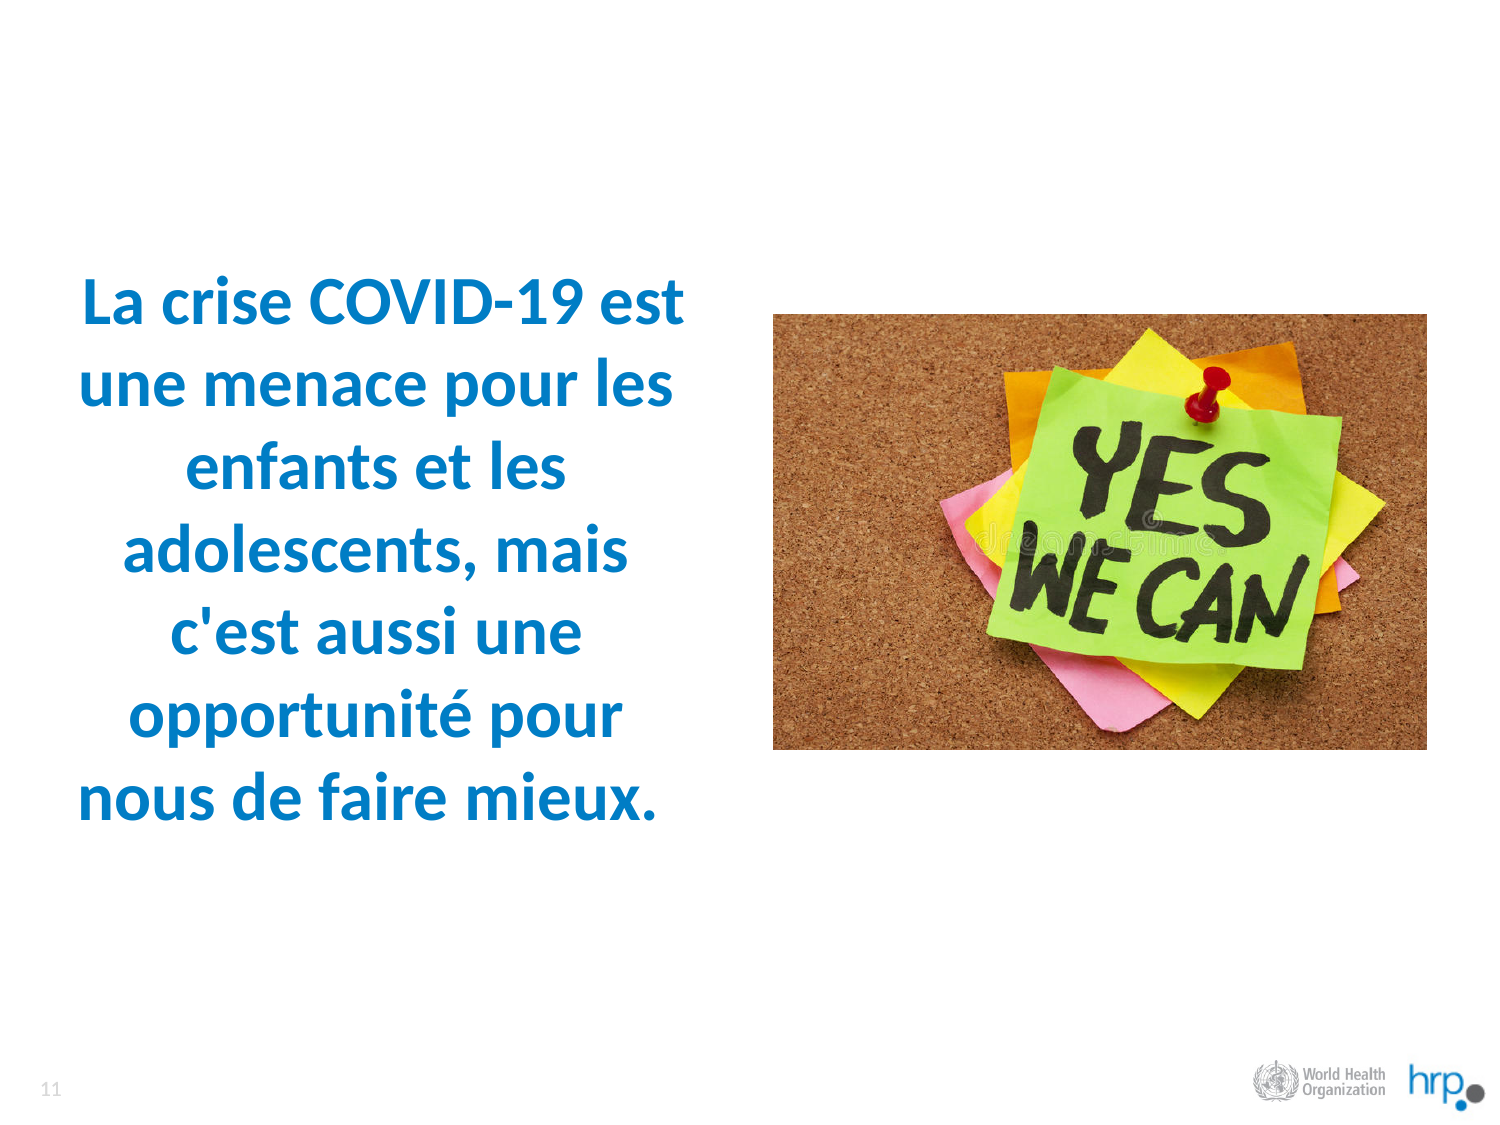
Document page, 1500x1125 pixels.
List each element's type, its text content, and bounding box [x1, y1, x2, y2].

picture [1407, 1043, 1486, 1122]
picture [1253, 1060, 1385, 1102]
picture [773, 314, 1427, 750]
title La crise COVID-19 est une menace pour les enfants et les adolescents, mais c'est aussi une opportunité pour nous de faire mieux. [50, 243, 703, 846]
